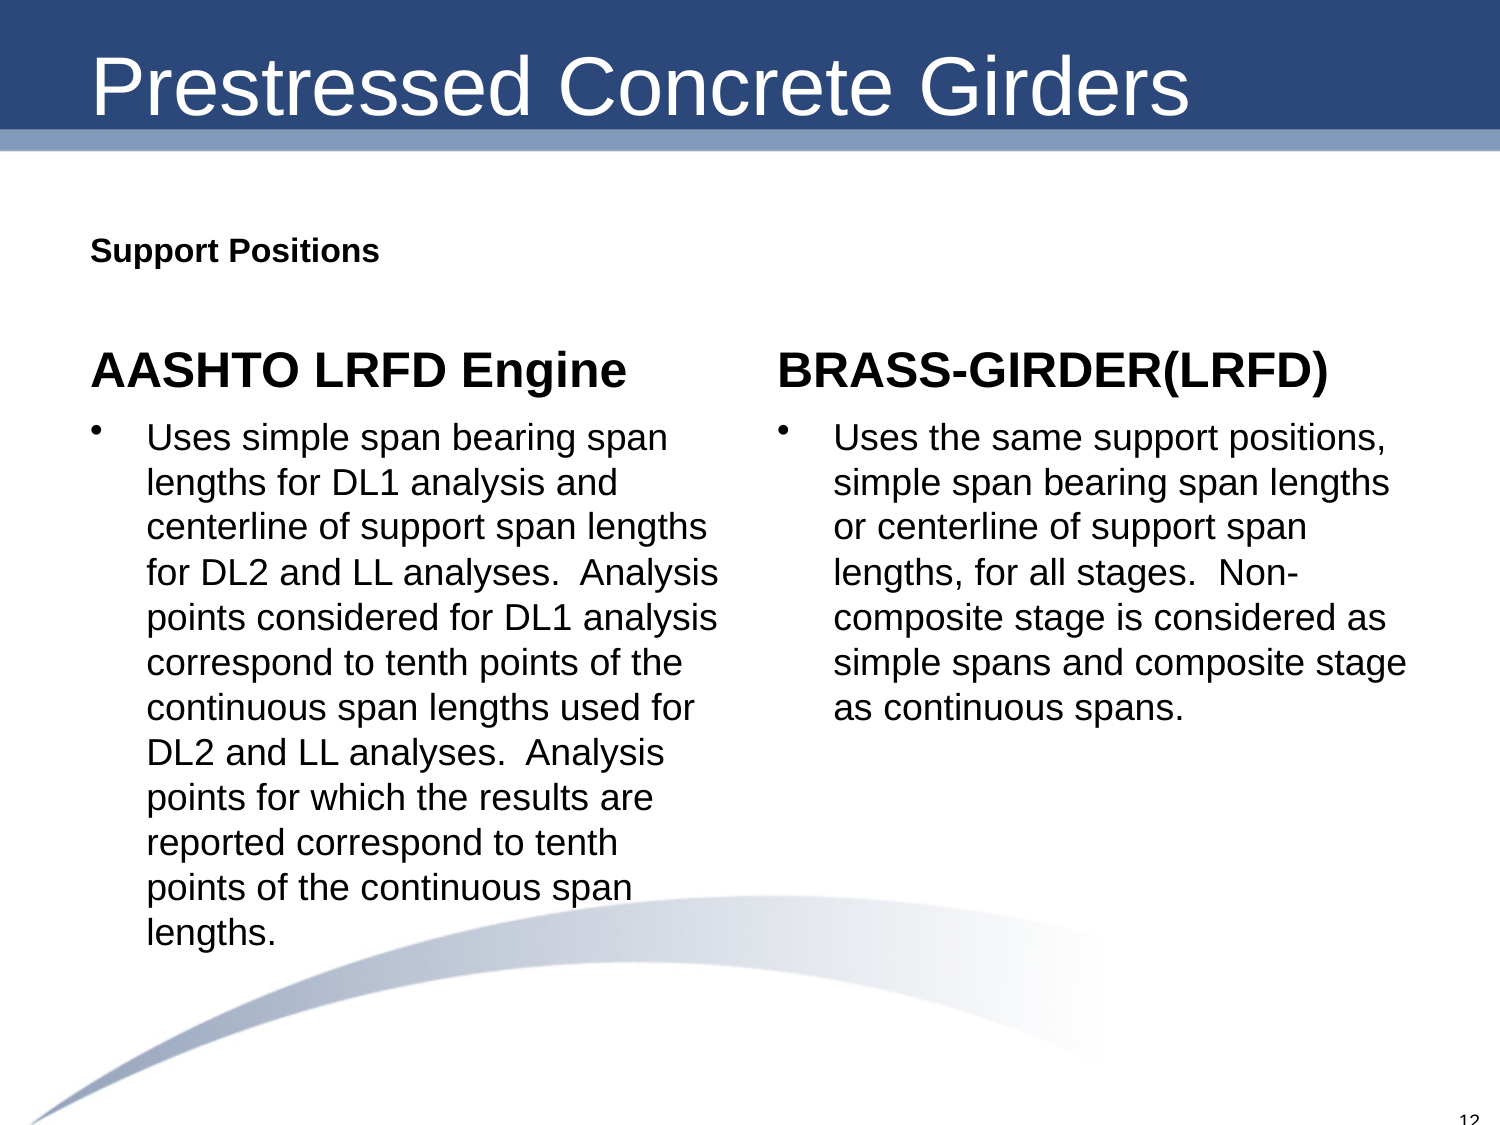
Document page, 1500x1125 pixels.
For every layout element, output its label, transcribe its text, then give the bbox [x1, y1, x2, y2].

list BRASS-GIRDER(LRFD) [761, 299, 1426, 404]
picture [0, 0, 1500, 1125]
text_box Support Positions [75, 182, 1300, 275]
list Uses simple span bearing span lengths for DL1 analysis and centerline of support span lengths for DL2 and LL analyses. Analysis points considered for DL1 analysis correspond to tenth points of the continuous span lengths used for DL2 and LL analyses. Analysis points for which the results are reported correspond to tenth points of the continuous span lengths. [74, 404, 738, 888]
list AASHTO LRFD Engine [74, 299, 738, 404]
list Uses the same support positions, simple span bearing span lengths or centerline of support span lengths, for all stages. Non-composite stage is considered as simple spans and composite stage as continuous spans. [761, 404, 1426, 726]
title Prestressed Concrete Girders [75, 24, 1425, 213]
